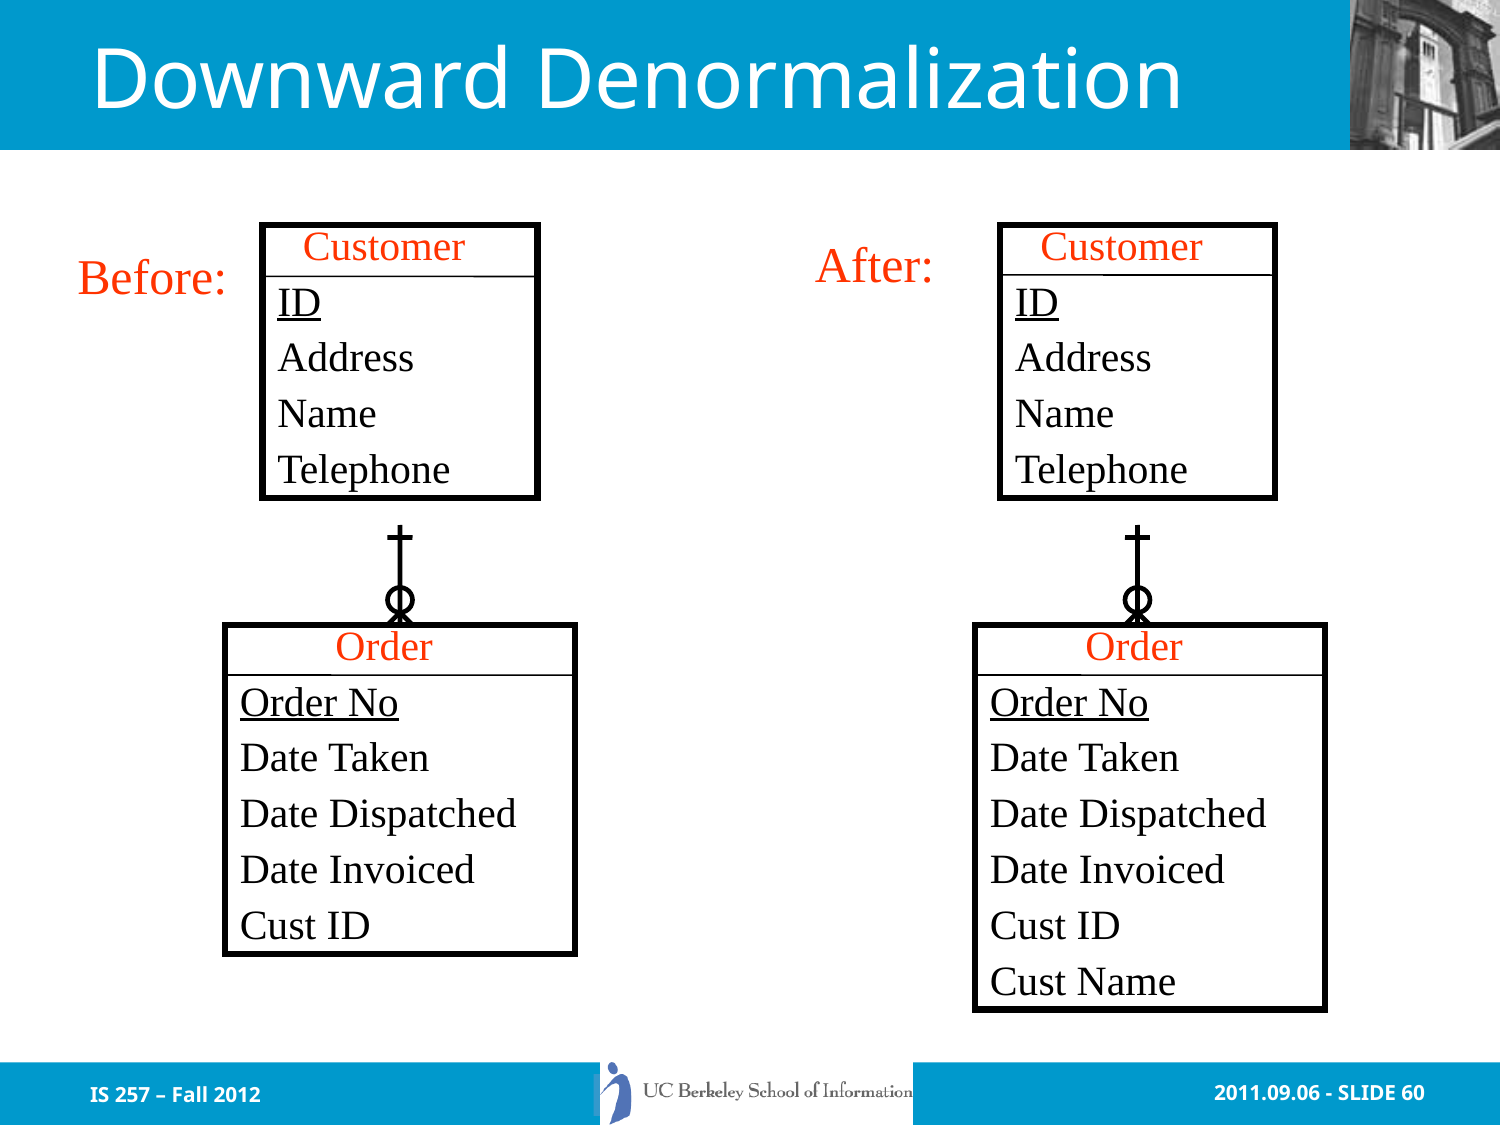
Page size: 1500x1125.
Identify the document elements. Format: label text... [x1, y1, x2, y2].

title Downward Denormalization [75, 0, 1350, 150]
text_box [62, 224, 576, 981]
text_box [799, 224, 1326, 1041]
picture [594, 1062, 912, 1125]
slide_number IS 257 – Fall 2012 [75, 1062, 388, 1125]
picture [1351, 0, 1500, 150]
